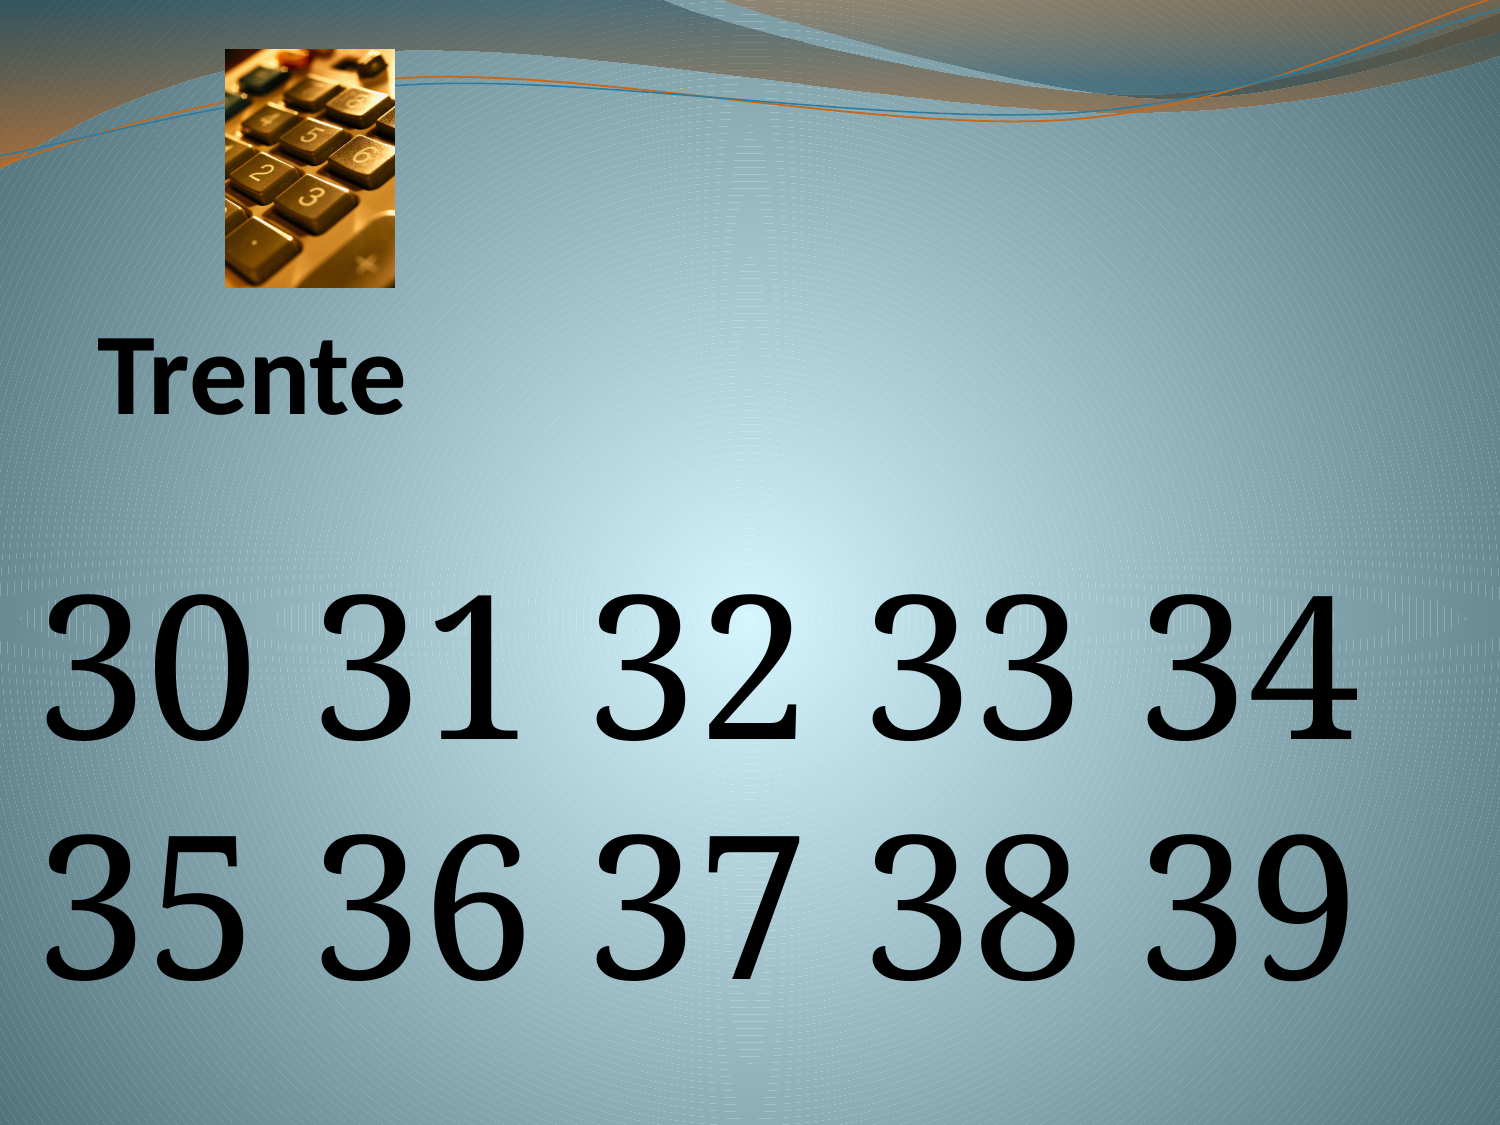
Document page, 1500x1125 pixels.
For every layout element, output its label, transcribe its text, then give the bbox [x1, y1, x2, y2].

picture [224, 49, 395, 288]
text_box 30 31 32 33 34 35 36 37 38 39 [20, 532, 1428, 1027]
title Trente [97, 262, 523, 438]
